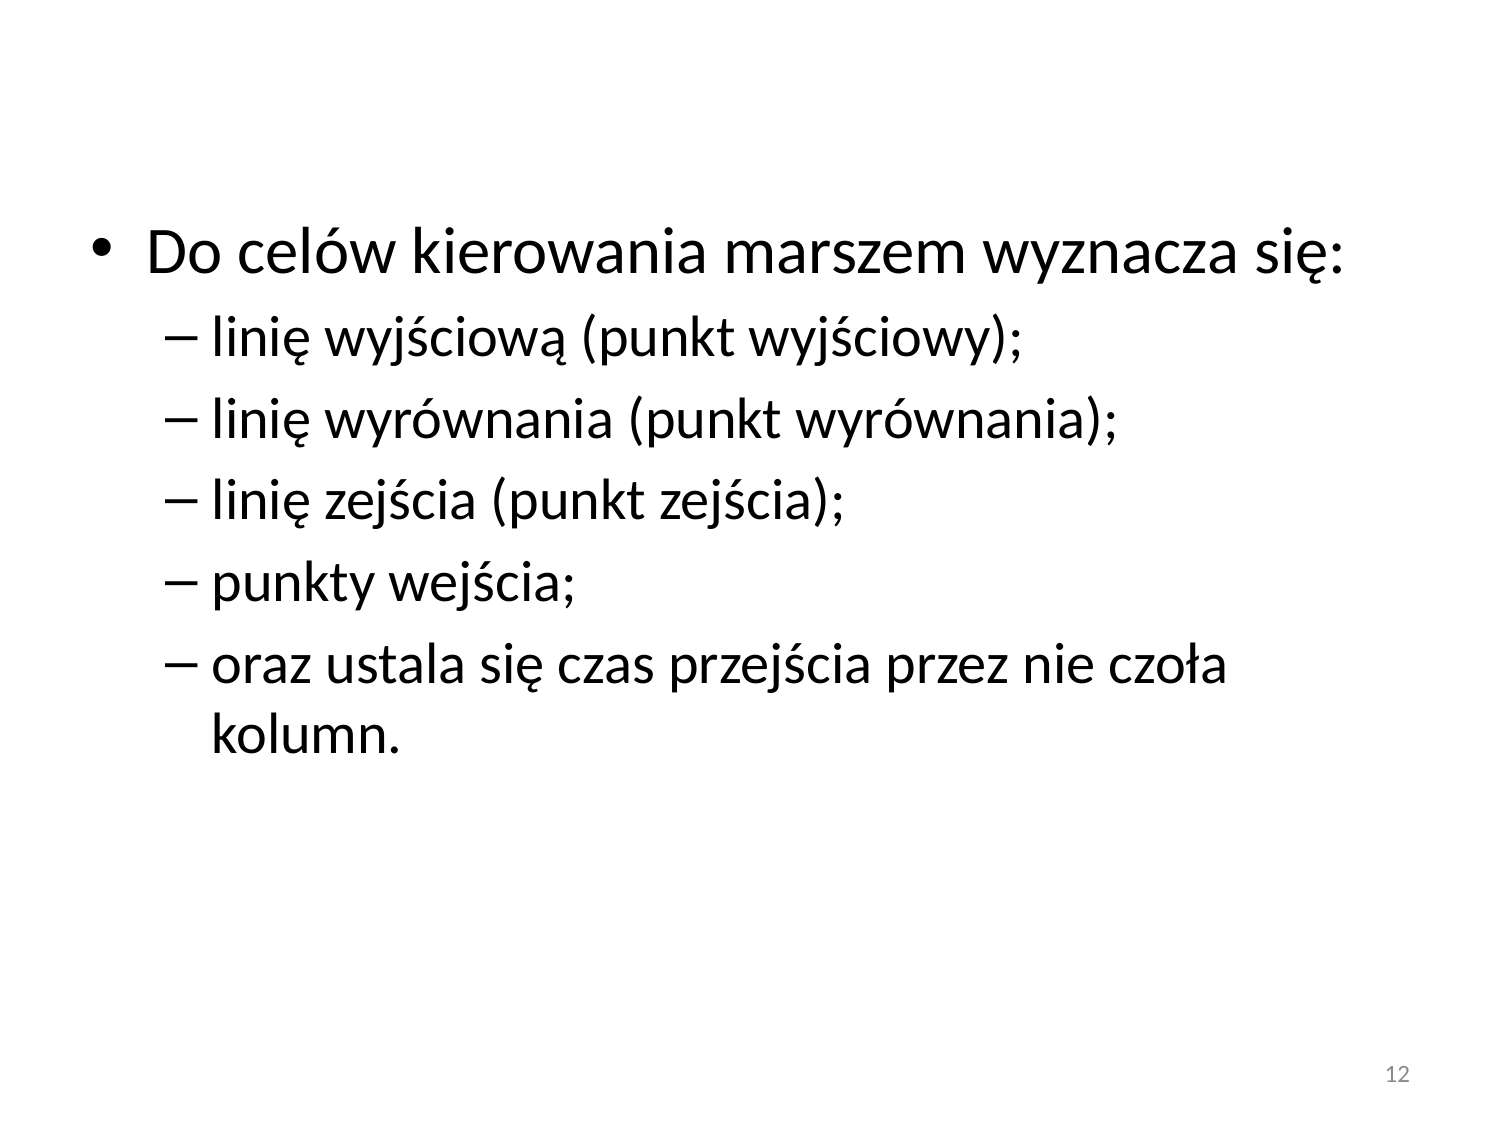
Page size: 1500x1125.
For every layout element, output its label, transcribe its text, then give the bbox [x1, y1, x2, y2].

list Do celów kierowania marszem wyznacza się: linię wyjściową (punkt wyjściowy); linię wyrównania (punkt wyrównania); linię zejścia (punkt zejścia); punkty wejścia; oraz ustala się czas przejścia przez nie czoła kolumn. [75, 199, 1425, 1005]
slide_number 12 [1074, 1042, 1425, 1103]
